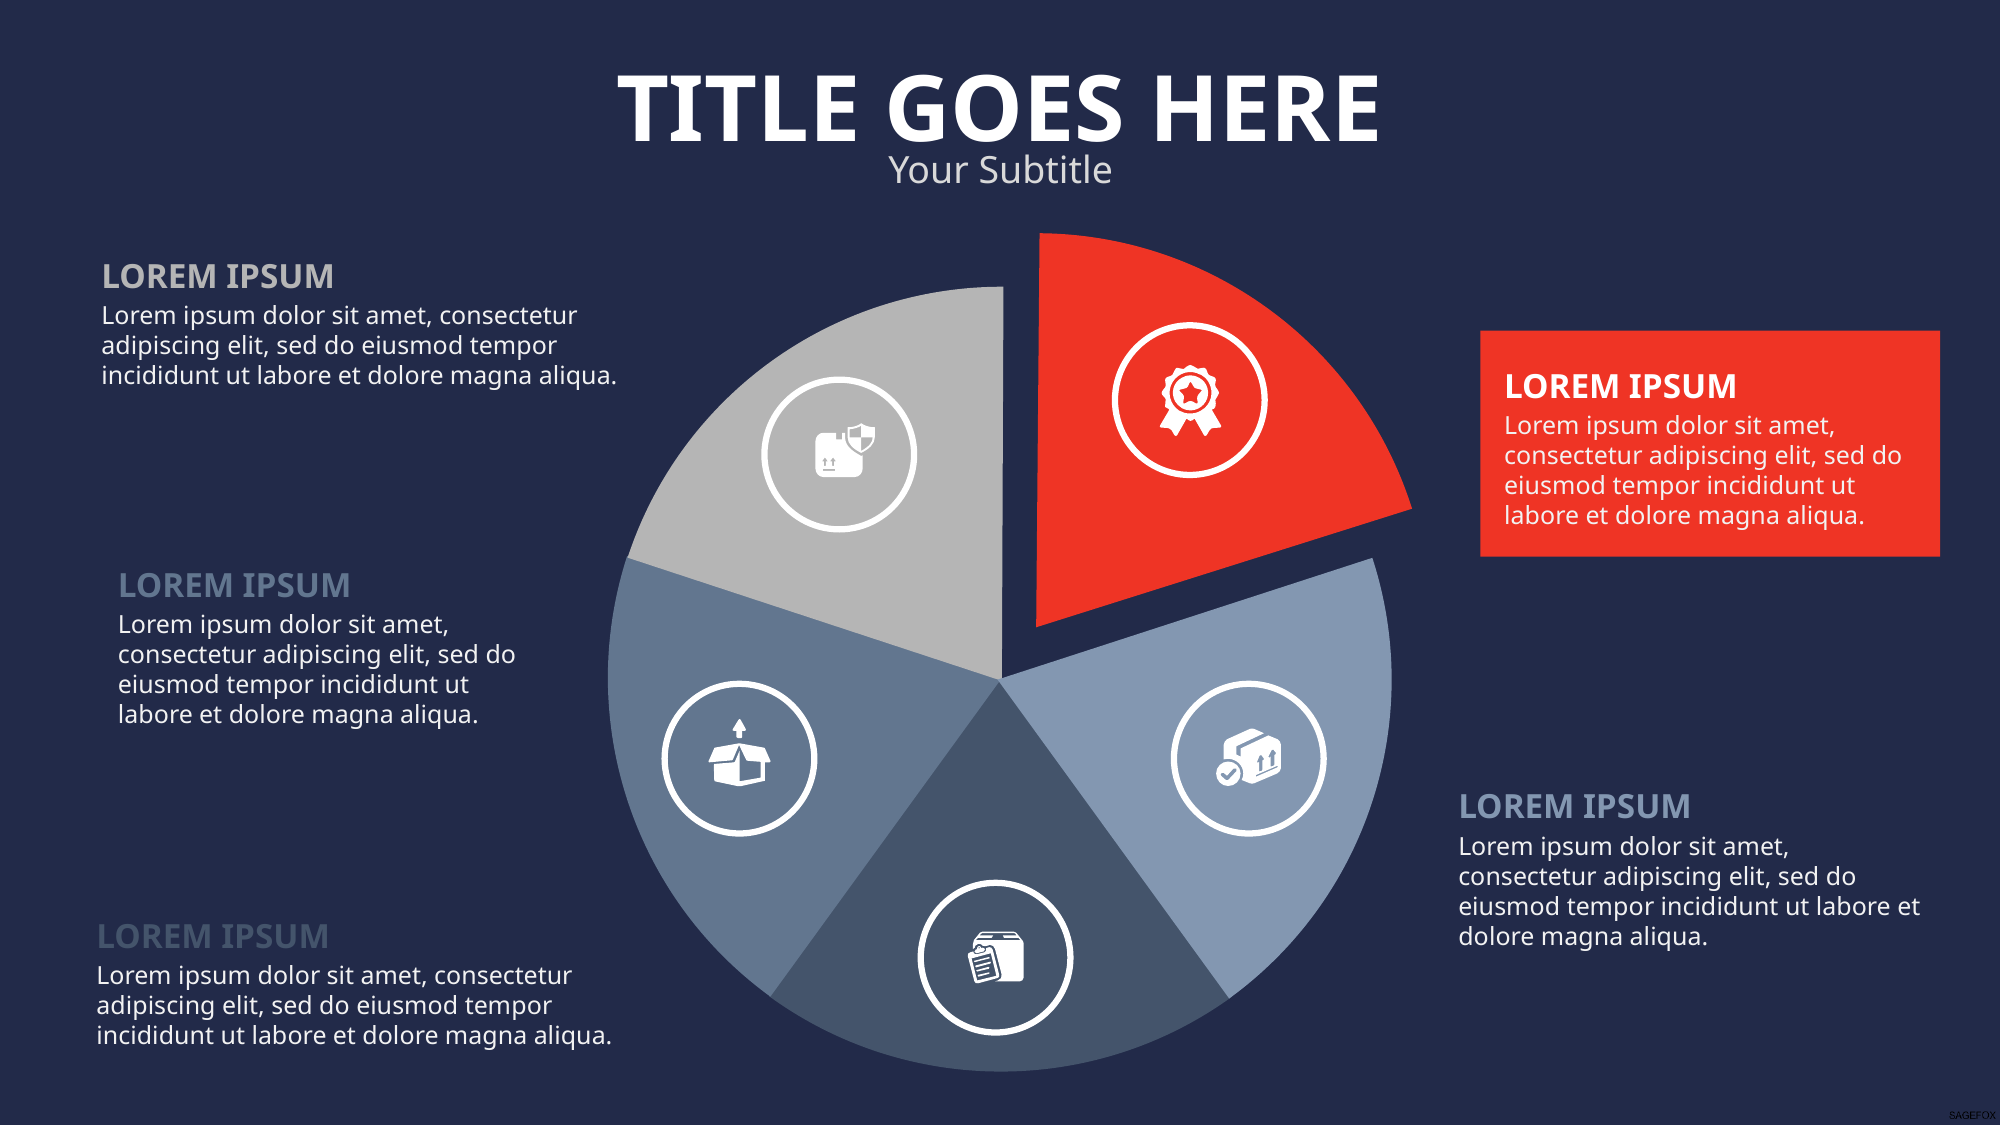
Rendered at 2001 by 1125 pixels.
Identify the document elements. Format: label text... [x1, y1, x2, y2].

text_box [1216, 761, 1241, 787]
text_box LOREM IPSUM Lorem ipsum dolor sit amet, consectetur adipiscing elit, sed do eiusmod tempor incididunt ut labore et dolore magna aliqua. [1489, 357, 1943, 537]
text_box [1113, 324, 1266, 477]
text_box [1172, 682, 1325, 835]
text_box [815, 423, 875, 478]
text_box [763, 378, 916, 531]
text_box [967, 931, 1024, 984]
text_box [732, 718, 746, 739]
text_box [548, 42, 1452, 199]
text_box [919, 881, 1072, 1034]
text_box [708, 743, 771, 787]
text_box [606, 554, 999, 999]
text_box LOREM IPSUM Lorem ipsum dolor sit amet, consectetur adipiscing elit, sed do eiusmod tempor incididunt ut labore et dolore magna aliqua. [103, 556, 562, 737]
text_box LOREM IPSUM Lorem ipsum dolor sit amet, consectetur adipiscing elit, sed do eiusmod tempor incididunt ut labore et dolore magna aliqua. [1443, 778, 1941, 958]
text_box LOREM IPSUM Lorem ipsum dolor sit amet, consectetur adipiscing elit, sed do eiusmod tempor incididunt ut labore et dolore magna aliqua. [81, 907, 657, 1058]
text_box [1159, 364, 1222, 437]
text_box [1479, 330, 1941, 558]
text_box [771, 685, 1230, 1073]
text_box [1223, 728, 1281, 784]
text_box LOREM IPSUM Lorem ipsum dolor sit amet, consectetur adipiscing elit, sed do eiusmod tempor incididunt ut labore et dolore magna aliqua. [86, 247, 662, 397]
text_box [1035, 232, 1414, 629]
picture [1924, 1102, 2000, 1123]
text_box [626, 285, 1005, 681]
text_box [995, 556, 1393, 1000]
text_box [663, 682, 816, 835]
